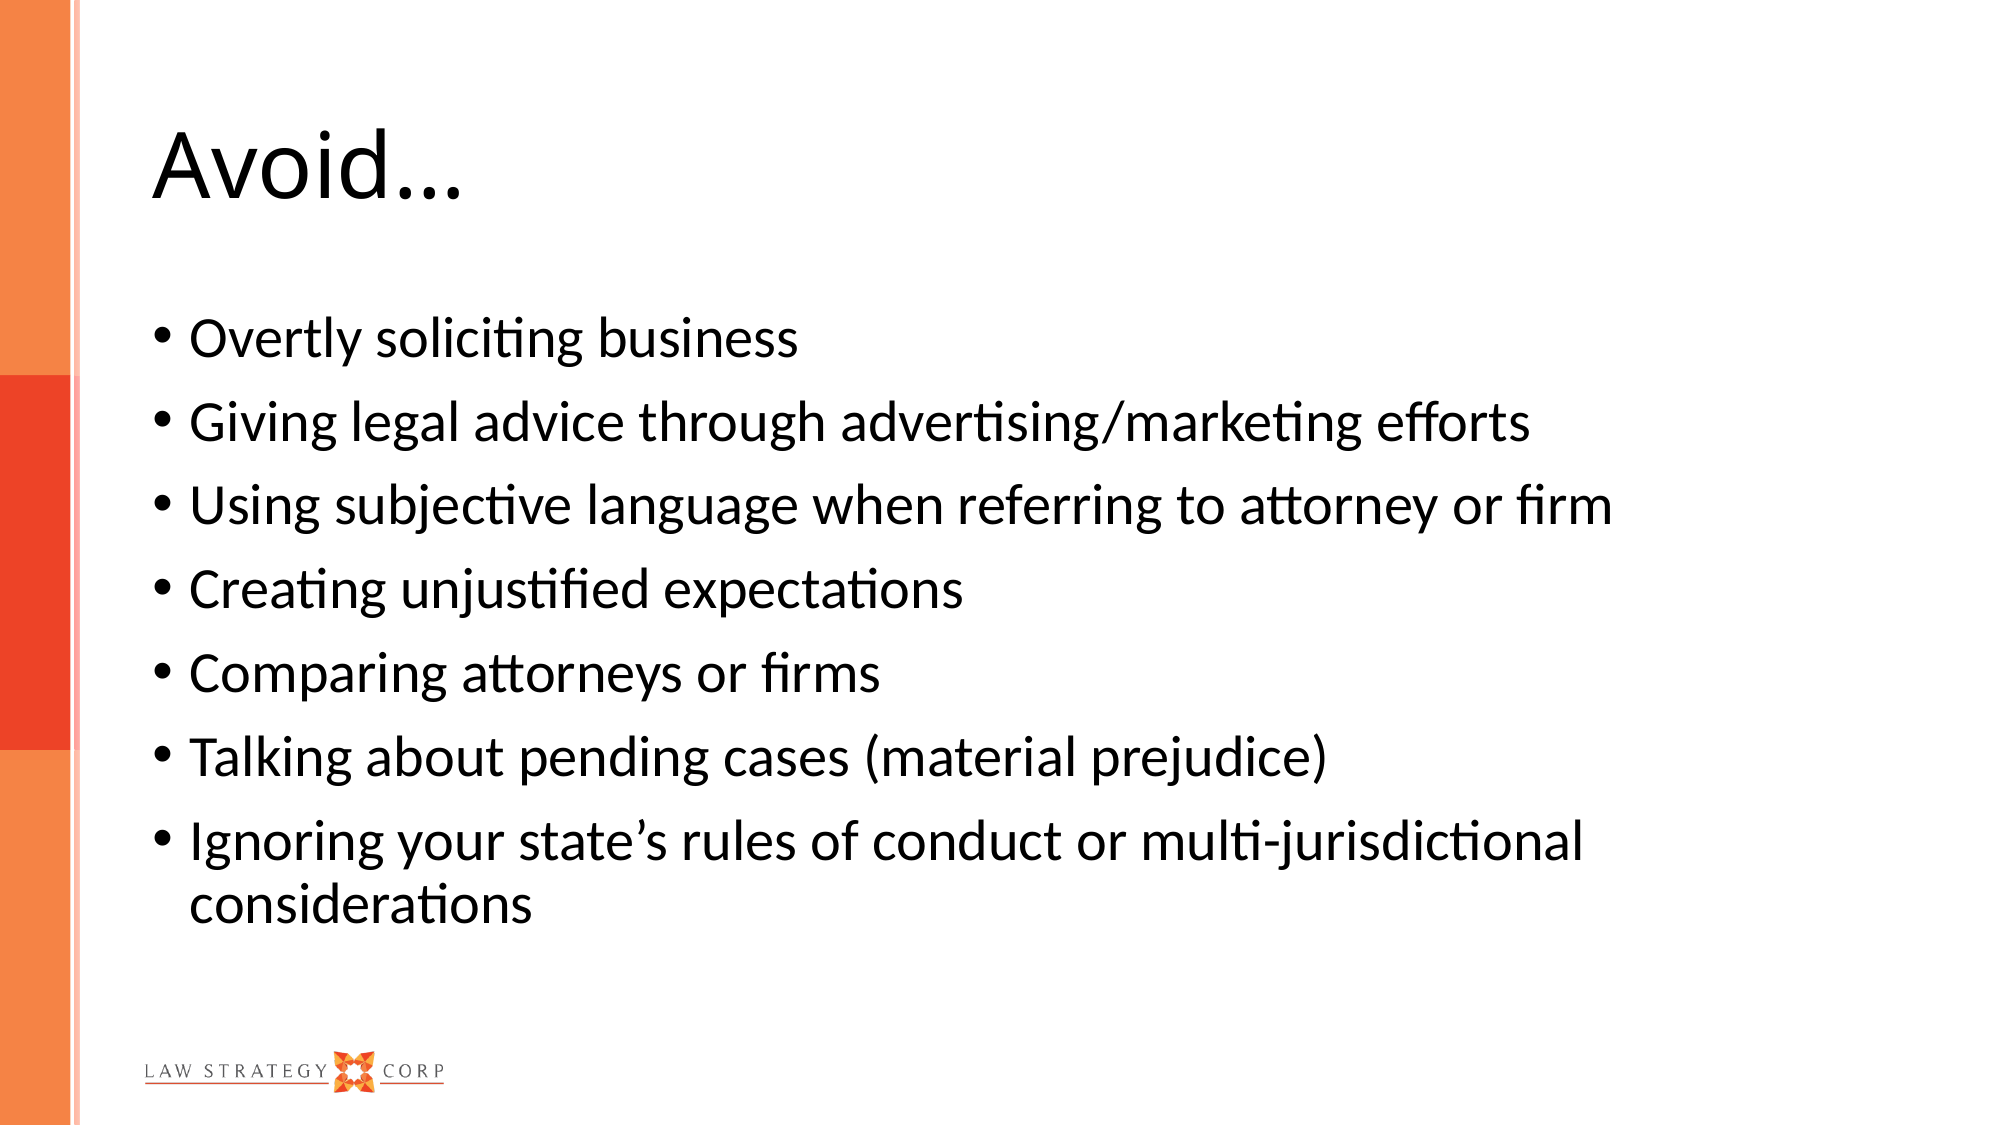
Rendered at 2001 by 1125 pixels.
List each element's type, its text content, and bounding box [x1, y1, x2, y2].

picture [140, 1047, 449, 1096]
list Overtly soliciting business Giving legal advice through advertising/marketing efforts Using subjective language when referring to attorney or firm Creating unjustified expectations Comparing attorneys or firms Talking about pending cases (material prejudice) Ignoring your state’s rules of conduct or multi-jurisdictional considerations [137, 299, 1863, 1014]
title Avoid… [137, 59, 1863, 278]
